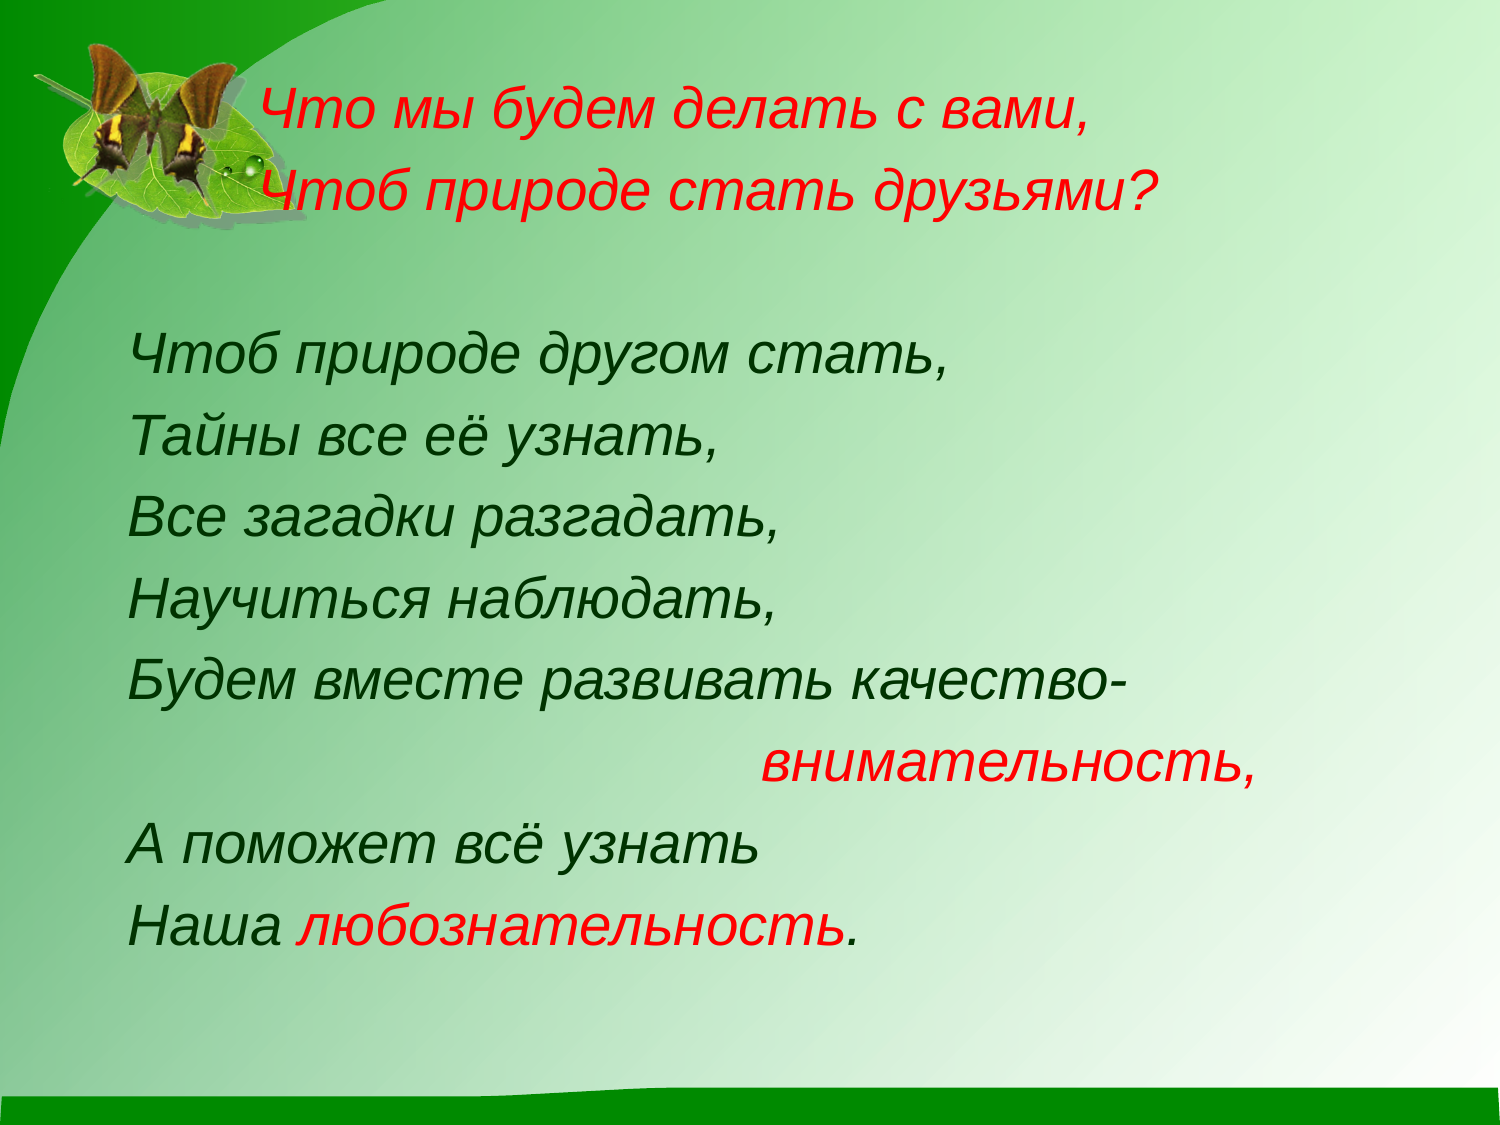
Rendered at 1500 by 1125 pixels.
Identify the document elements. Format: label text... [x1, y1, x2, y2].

list Что мы будем делать с вами, Чтоб природе стать друзьями? Чтоб природе другом стать, Тайны все её узнать, Все загадки разгадать, Научиться наблюдать, Будем вместе развивать качество- внимательность, А поможет всё узнать Наша любознательность. [112, 62, 1463, 1018]
picture [24, 37, 300, 229]
